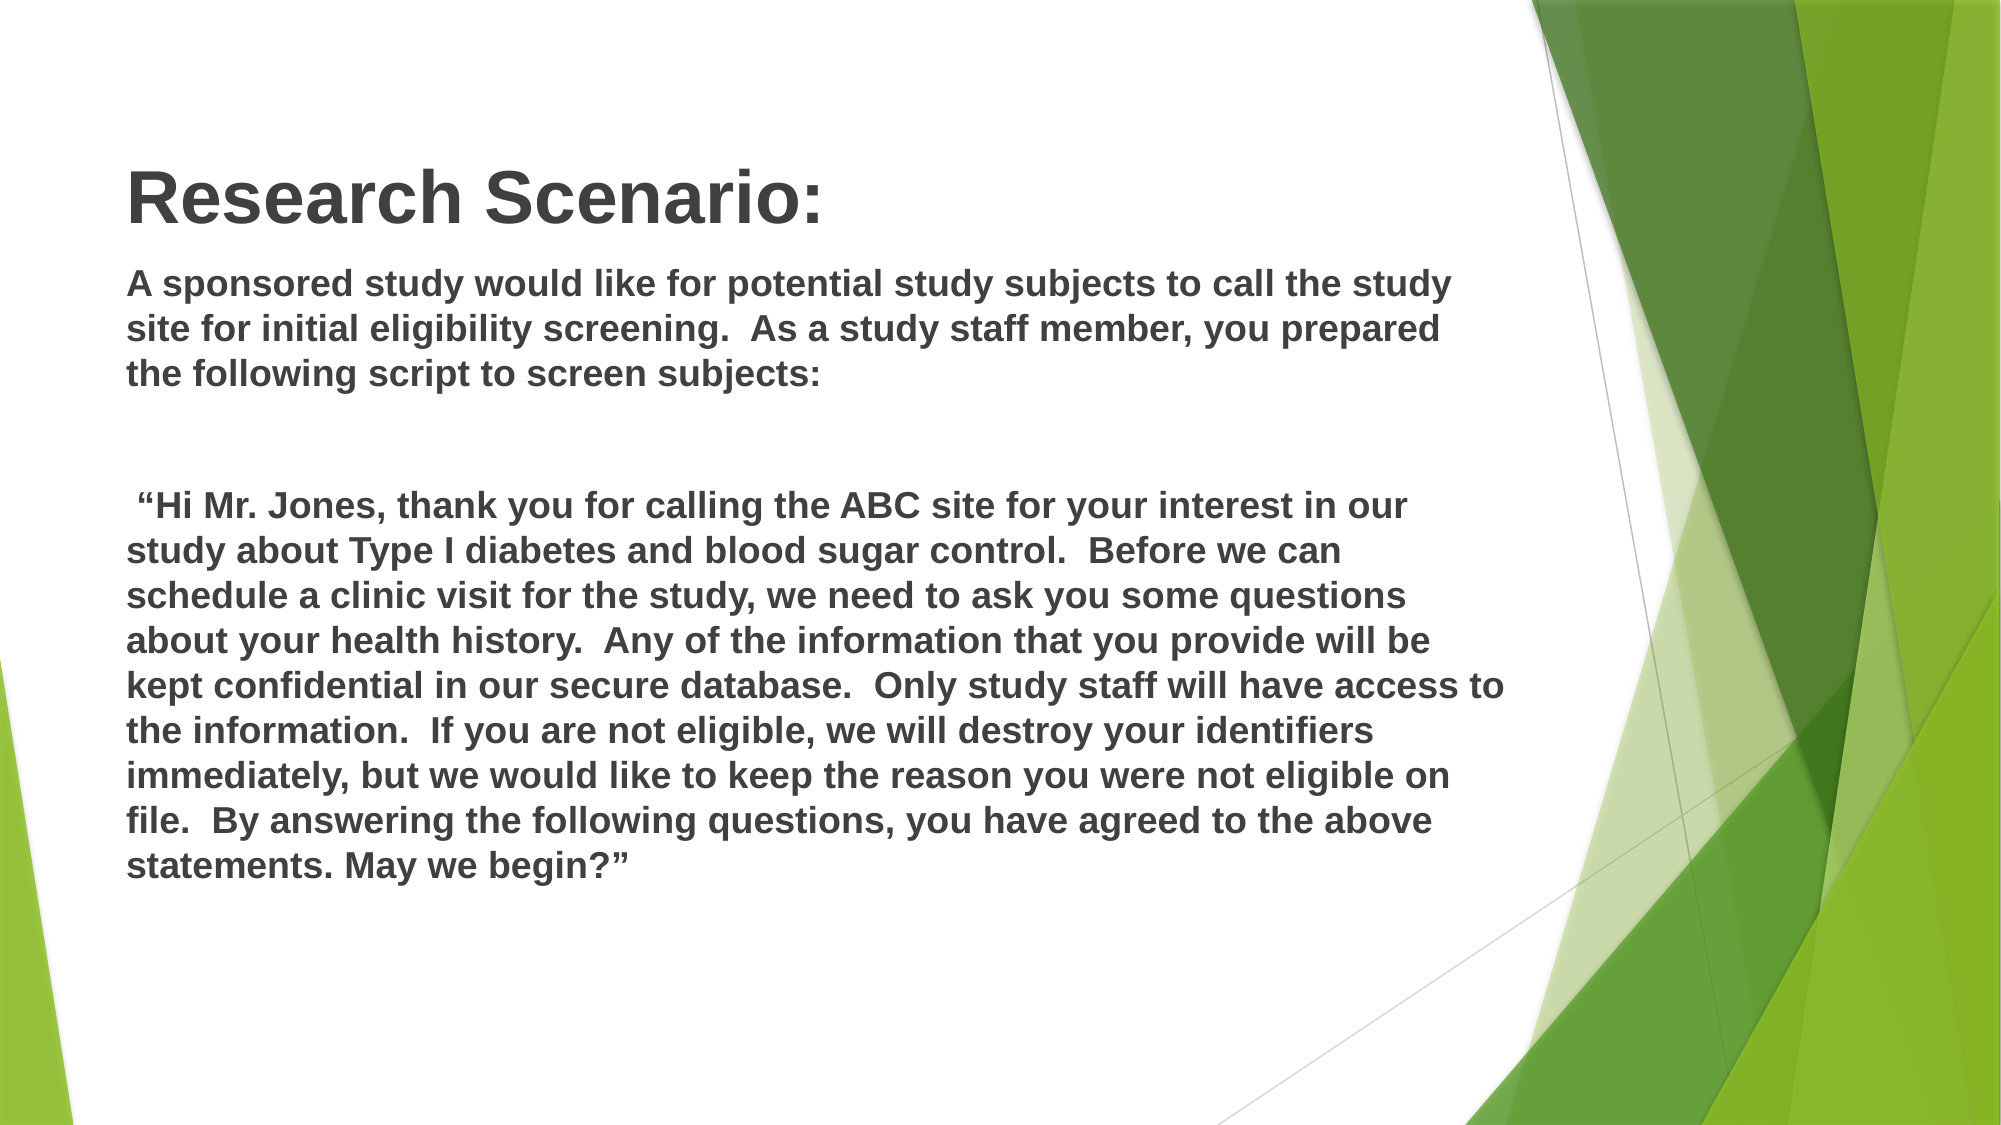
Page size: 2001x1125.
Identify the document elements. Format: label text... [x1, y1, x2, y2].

list Research Scenario: A sponsored study would like for potential study subjects to call the study site for initial eligibility screening. As a study staff member, you prepared the following script to screen subjects: “Hi Mr. Jones, thank you for calling the ABC site for your interest in our study about Type I diabetes and blood sugar control. Before we can schedule a clinic visit for the study, we need to ask you some questions about your health history. Any of the information that you provide will be kept confidential in our secure database. Only study staff will have access to the information. If you are not eligible, we will destroy your identifiers immediately, but we would like to keep the reason you were not eligible on file. By answering the following questions, you have agreed to the above statements. May we begin?” [111, 140, 1522, 991]
